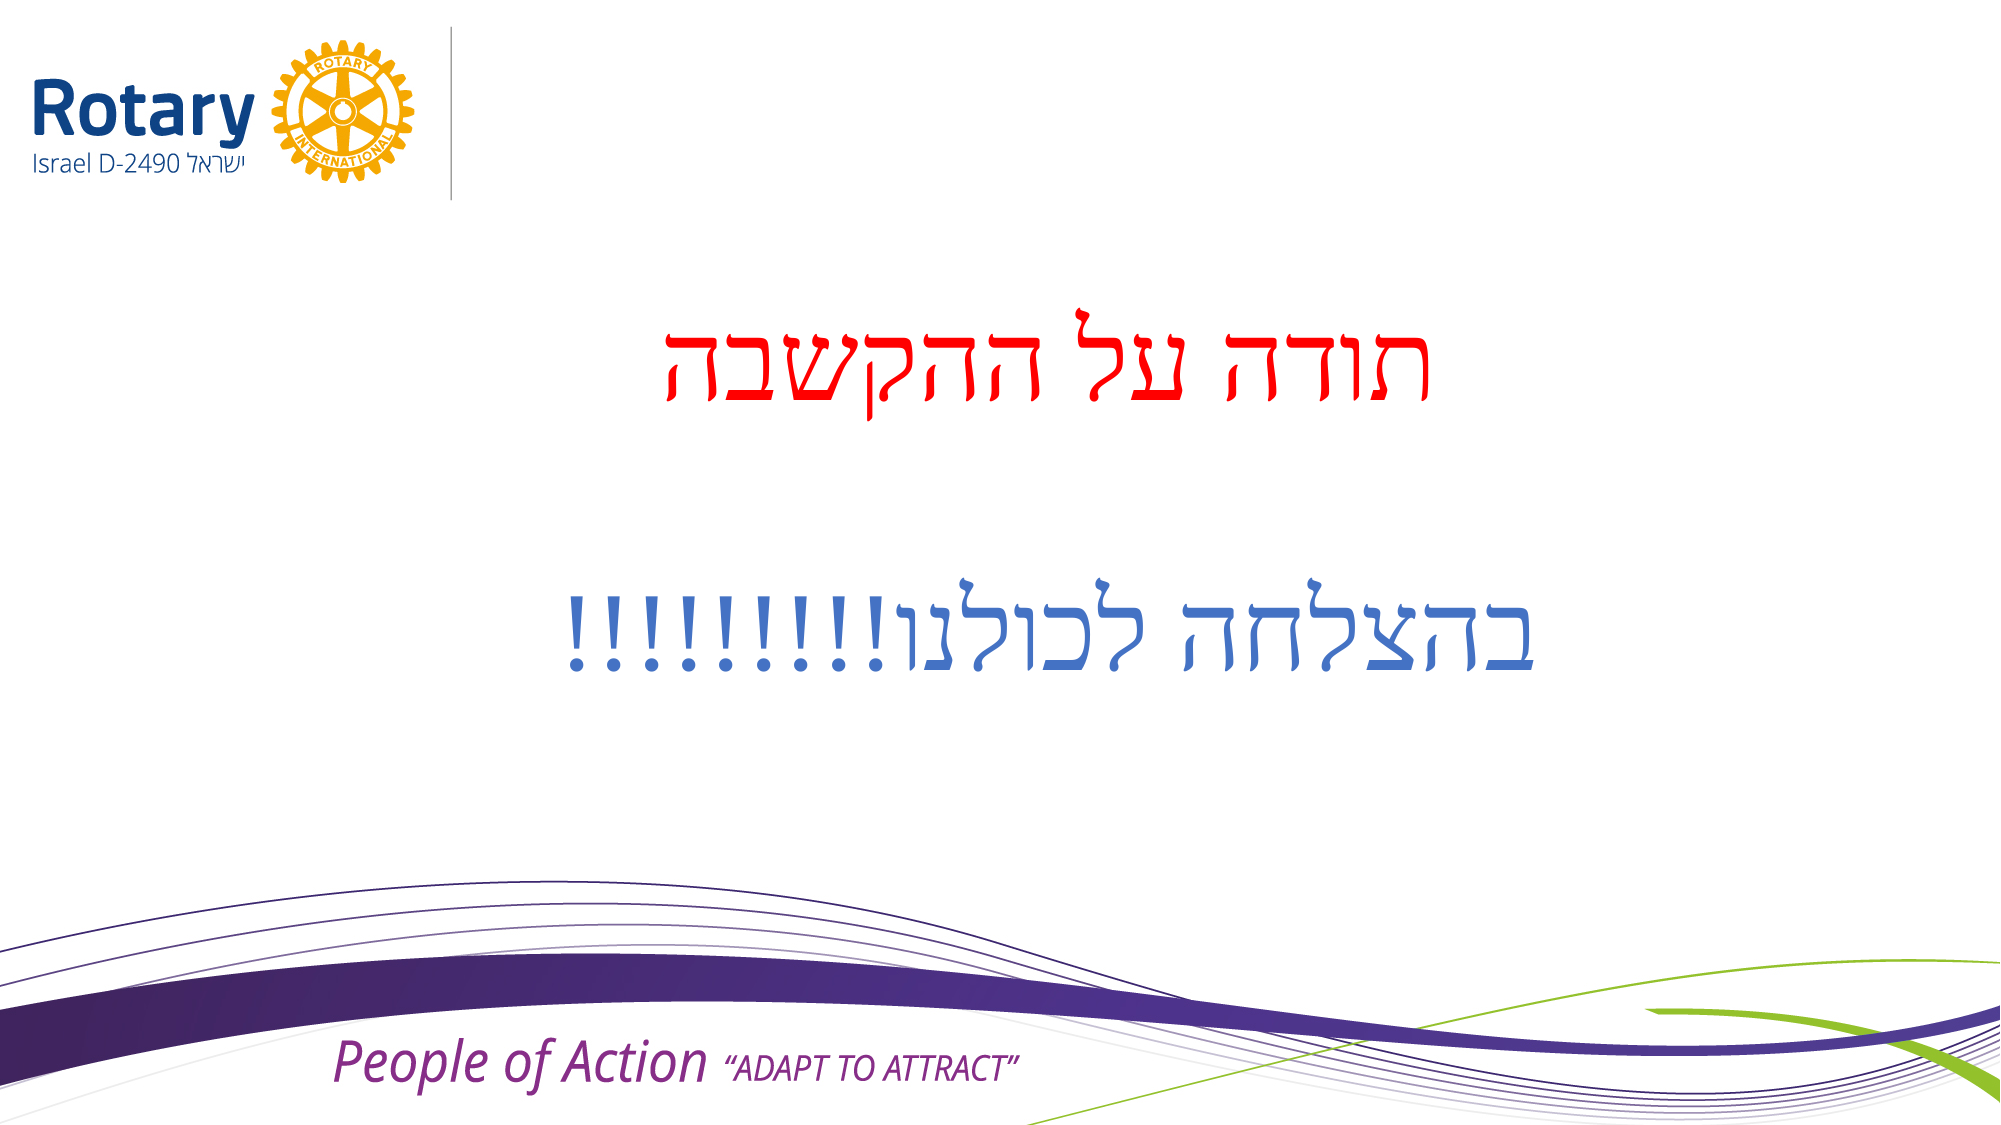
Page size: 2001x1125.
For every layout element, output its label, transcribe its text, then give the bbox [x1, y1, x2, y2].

text_box תודה על ההקשבה בהצלחה לכולנו!!!!!!!!! [543, 145, 1555, 701]
picture [0, 0, 2000, 1125]
